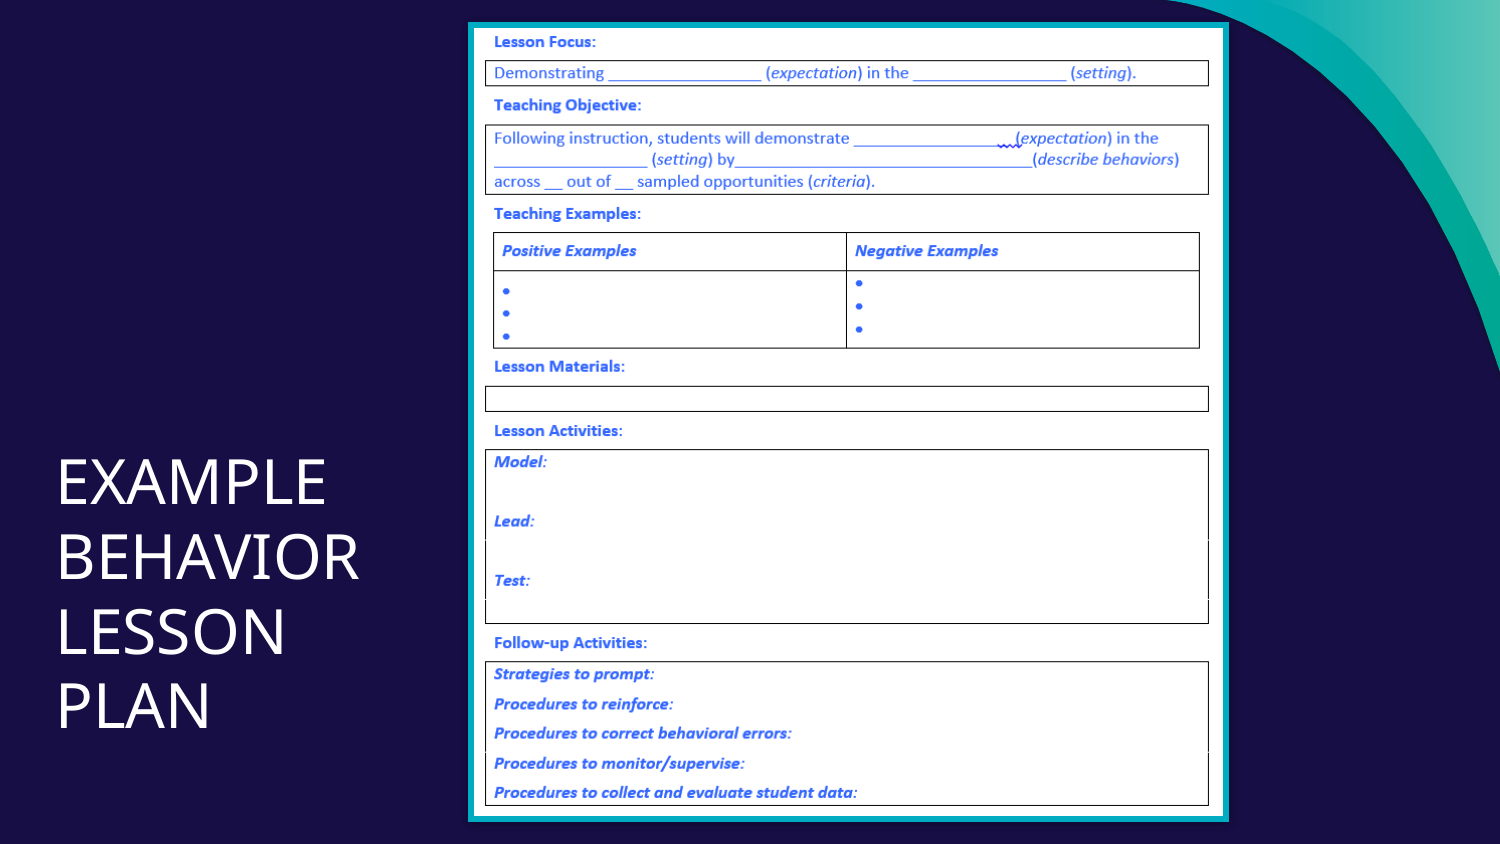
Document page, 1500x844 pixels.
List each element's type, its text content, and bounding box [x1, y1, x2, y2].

title EXAMPLE BEHAVIOR LESSON PLAN [40, 426, 448, 816]
picture [474, 27, 1223, 816]
